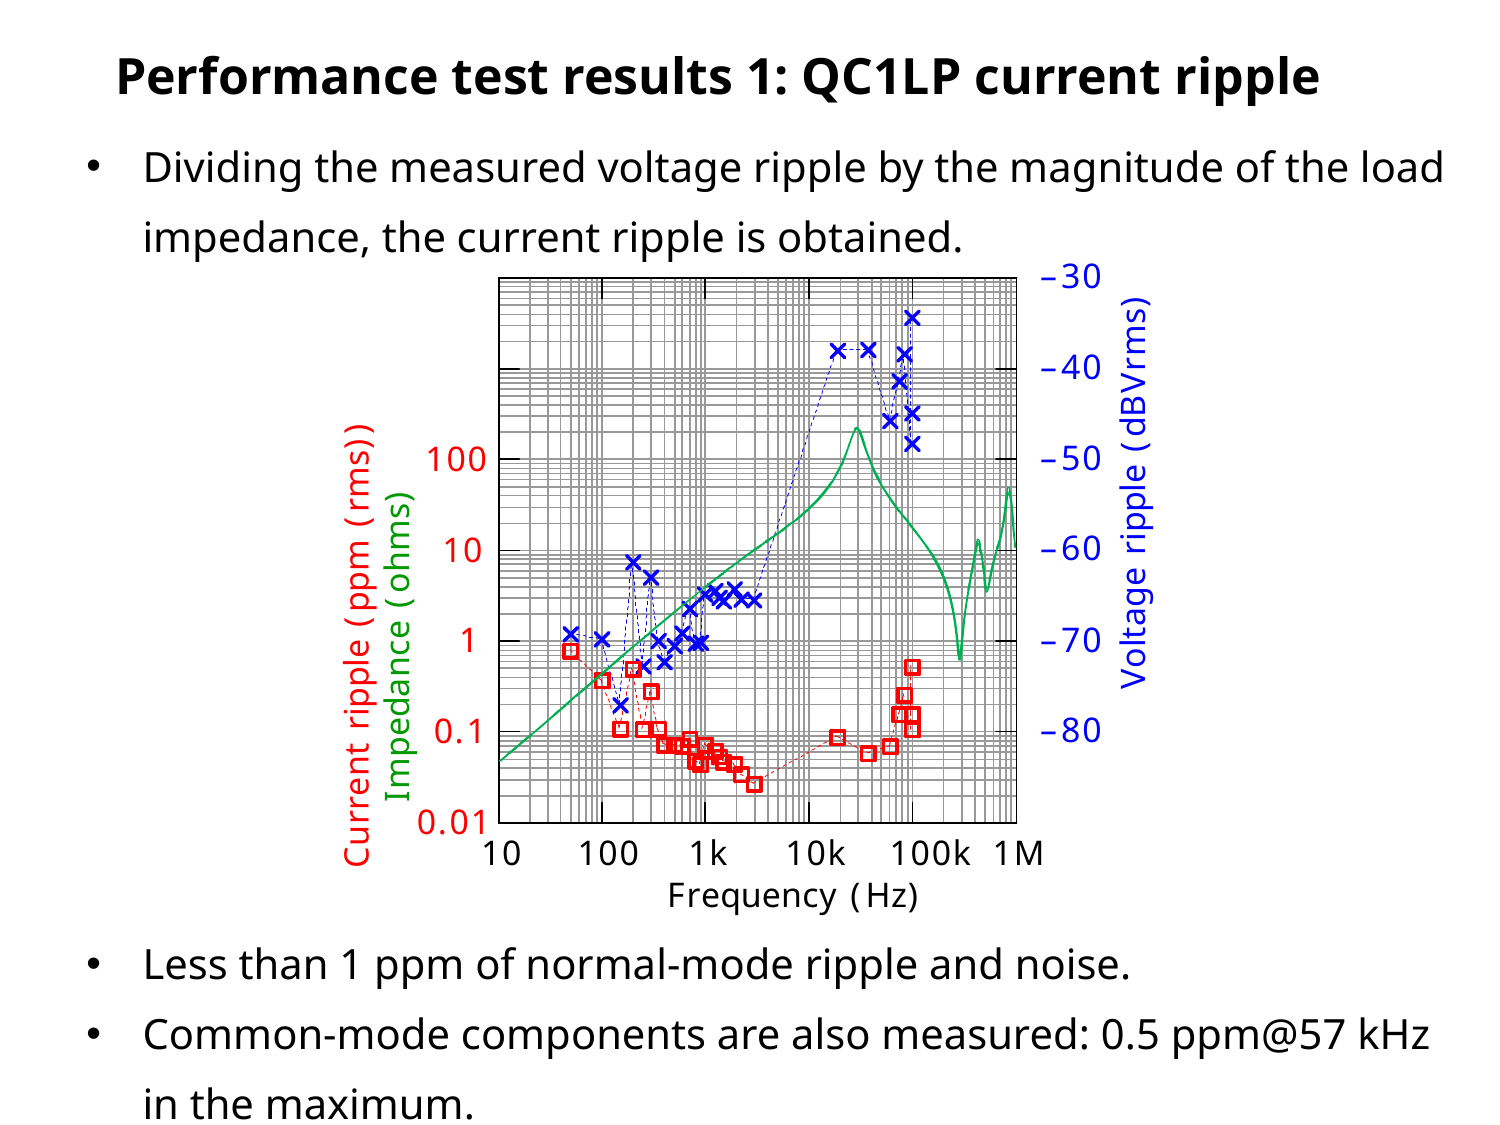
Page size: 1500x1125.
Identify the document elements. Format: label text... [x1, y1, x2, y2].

picture [338, 258, 1162, 922]
text_box Less than 1 ppm of normal-mode ripple and noise. Common-mode components are also measured: 0.5 ppm@57 kHz in the maximum. [86, 918, 1455, 1125]
text_box Performance test results 1: QC1LP current ripple [100, 37, 1337, 113]
text_box Dividing the measured voltage ripple by the magnitude of the load impedance, the current ripple is obtained. [86, 120, 1455, 261]
